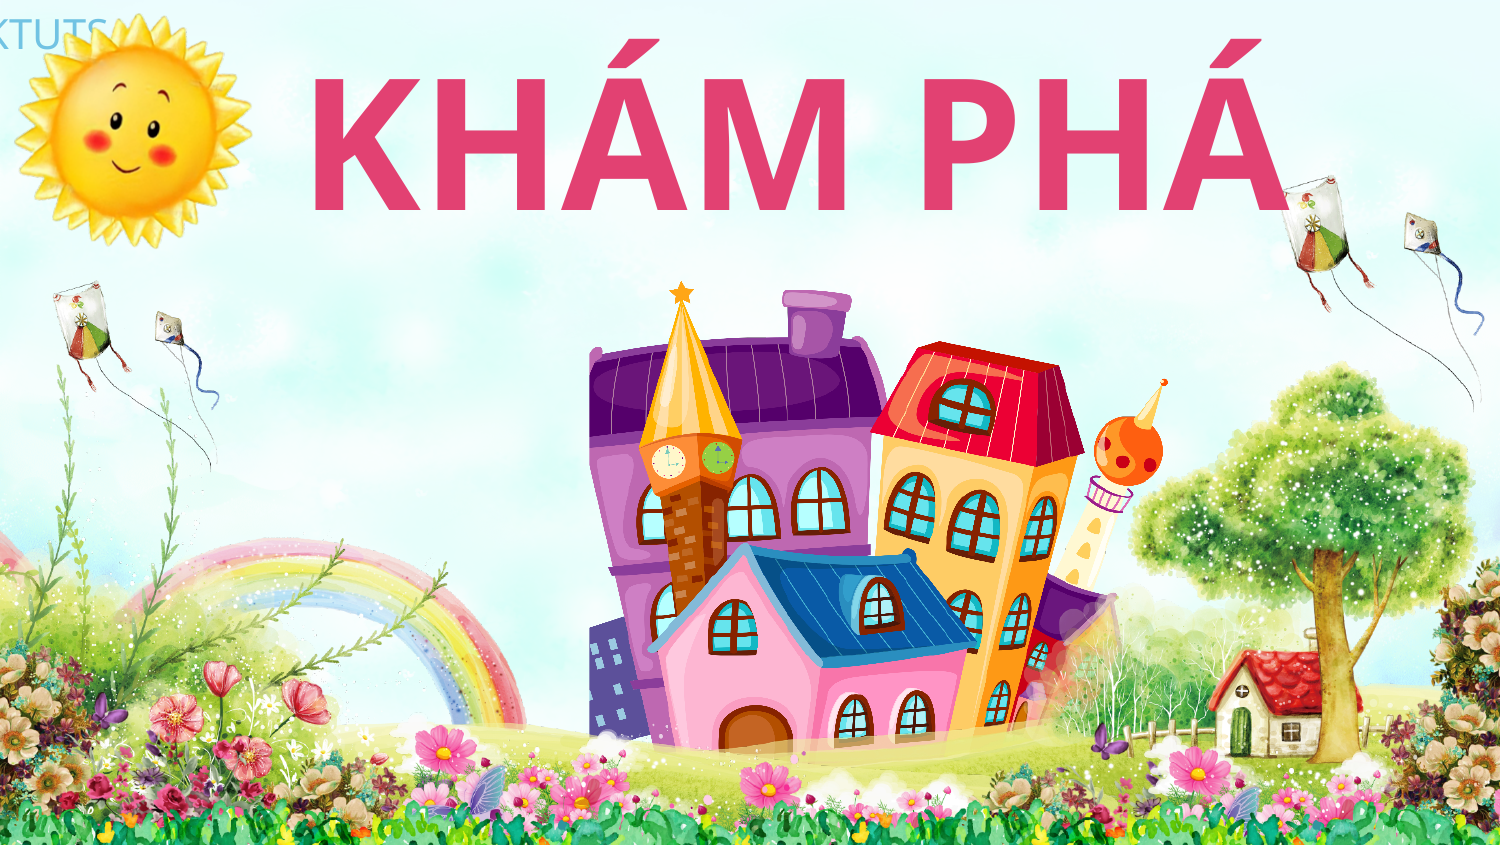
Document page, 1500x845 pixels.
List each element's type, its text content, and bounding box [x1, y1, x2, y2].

picture [0, 0, 1500, 845]
text_box KHÁM PHÁ [281, 20, 1317, 255]
